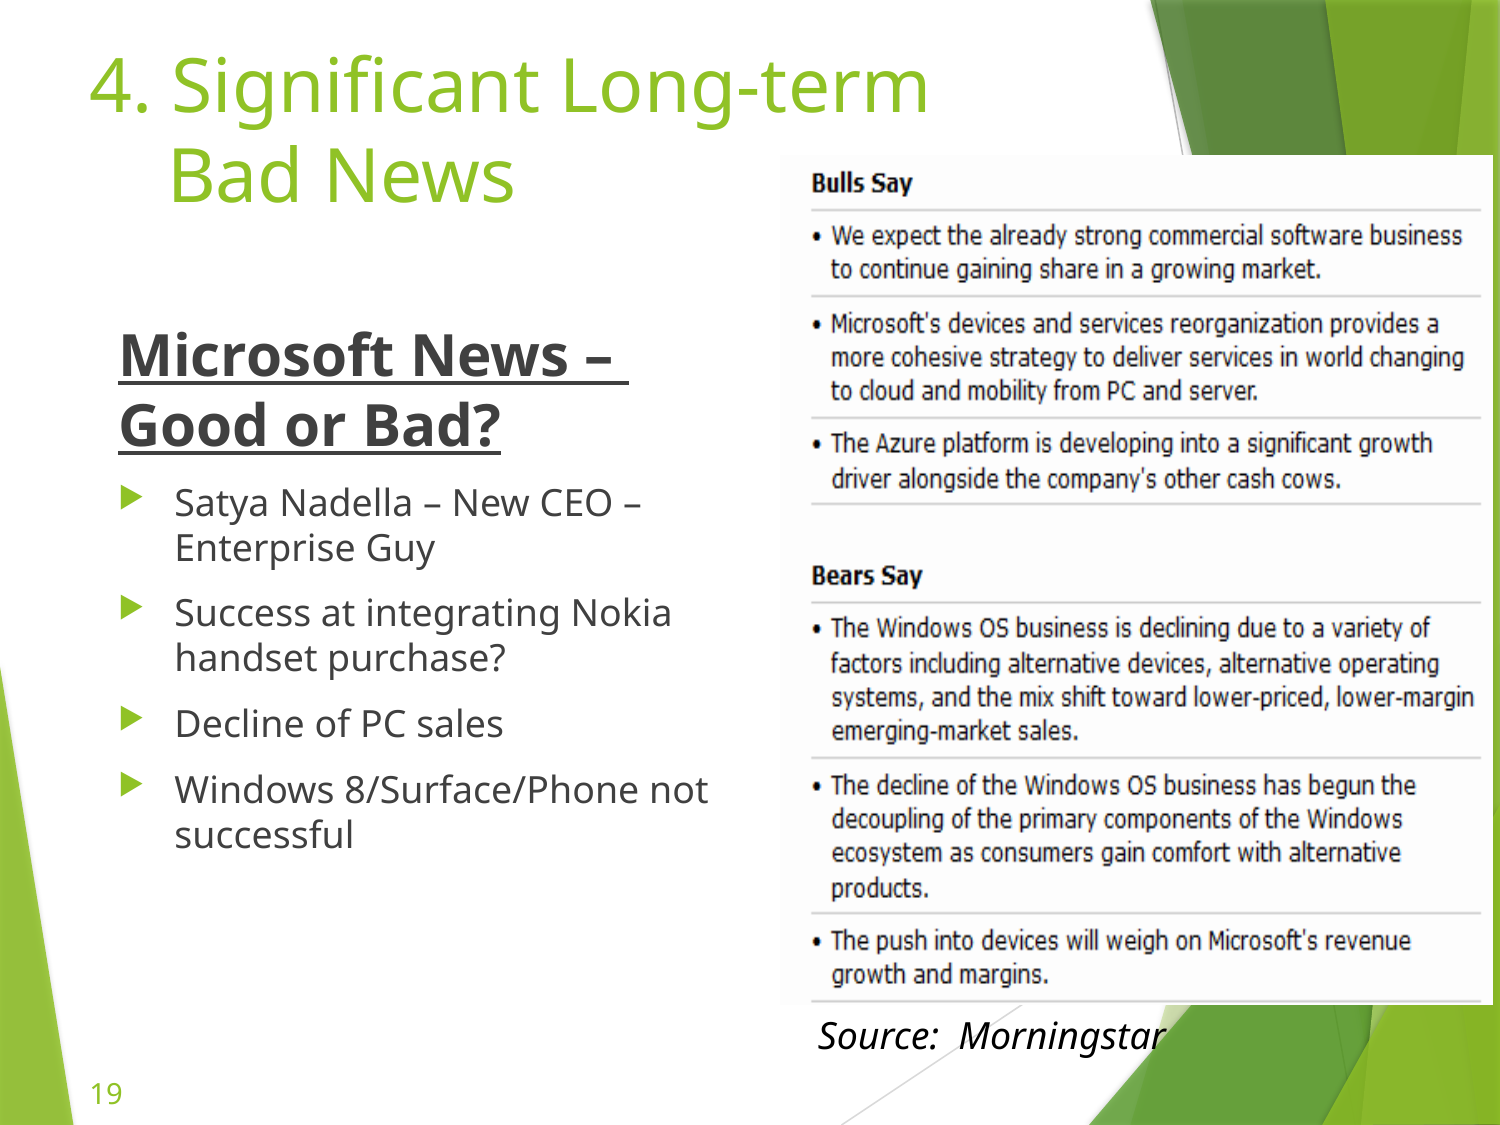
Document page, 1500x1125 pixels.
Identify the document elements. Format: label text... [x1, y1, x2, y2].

picture [780, 155, 1493, 1005]
text_box Source: Morningstar [803, 1014, 1429, 1065]
slide_number 19 [74, 1065, 159, 1125]
list Microsoft News – Good or Bad? Satya Nadella – New CEO – Enterprise Guy Success at integrating Nokia handset purchase? Decline of PC sales Windows 8/Surface/Phone not successful [103, 310, 775, 948]
title 4. Significant Long-term Bad News [74, 29, 1116, 247]
